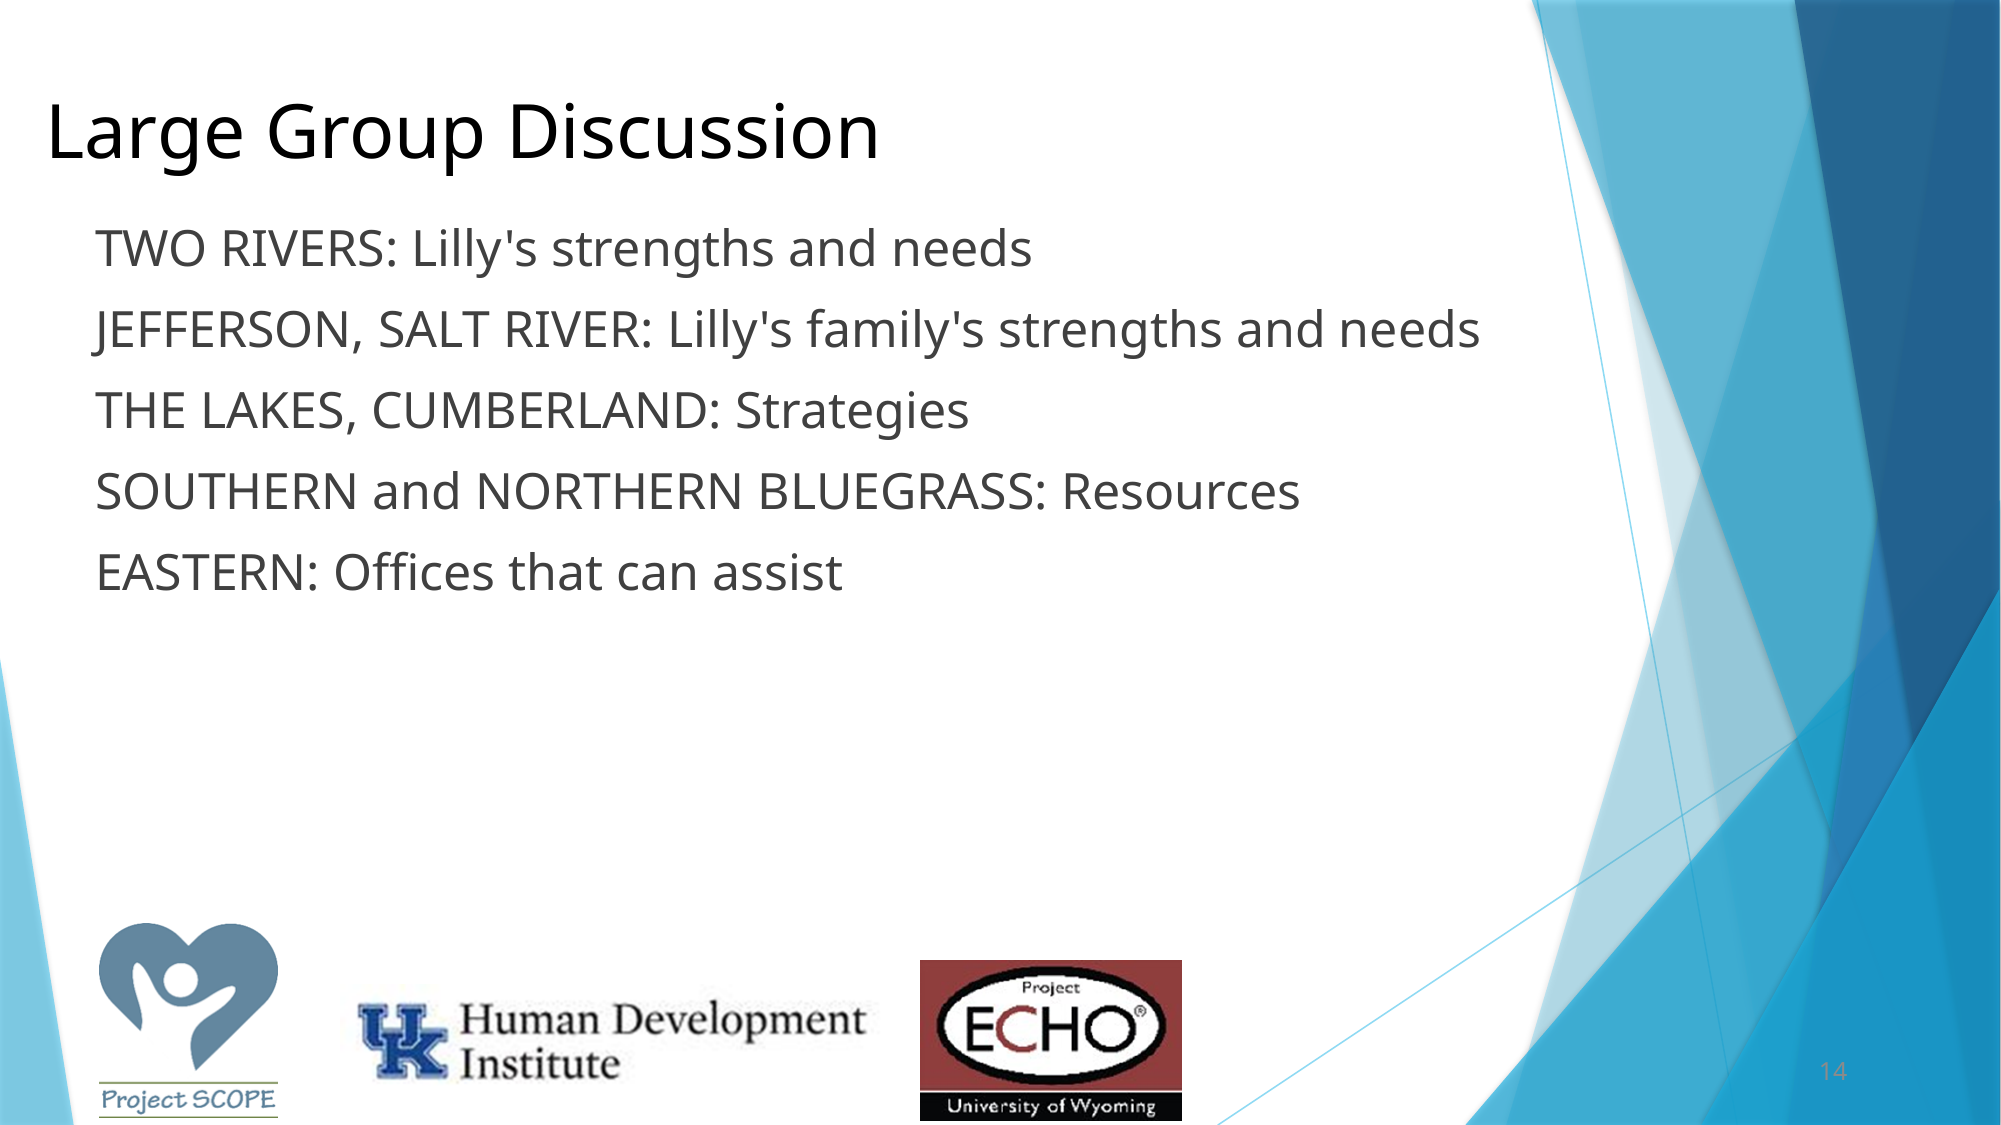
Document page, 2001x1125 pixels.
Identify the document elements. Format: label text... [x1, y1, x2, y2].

picture [920, 960, 1182, 1121]
list TWO RIVERS: Lilly's strengths and needs JEFFERSON, SALT RIVER: Lilly's family's strengths and needs THE LAKES, CUMBERLAND: Strategies SOUTHERN and NORTHERN BLUEGRASS: Resources EASTERN: Offices that can assist [80, 209, 1814, 563]
picture [340, 984, 902, 1100]
slide_number 14 [1412, 1042, 1863, 1103]
title Large Group Discussion [30, 75, 1863, 293]
picture [99, 923, 278, 1118]
